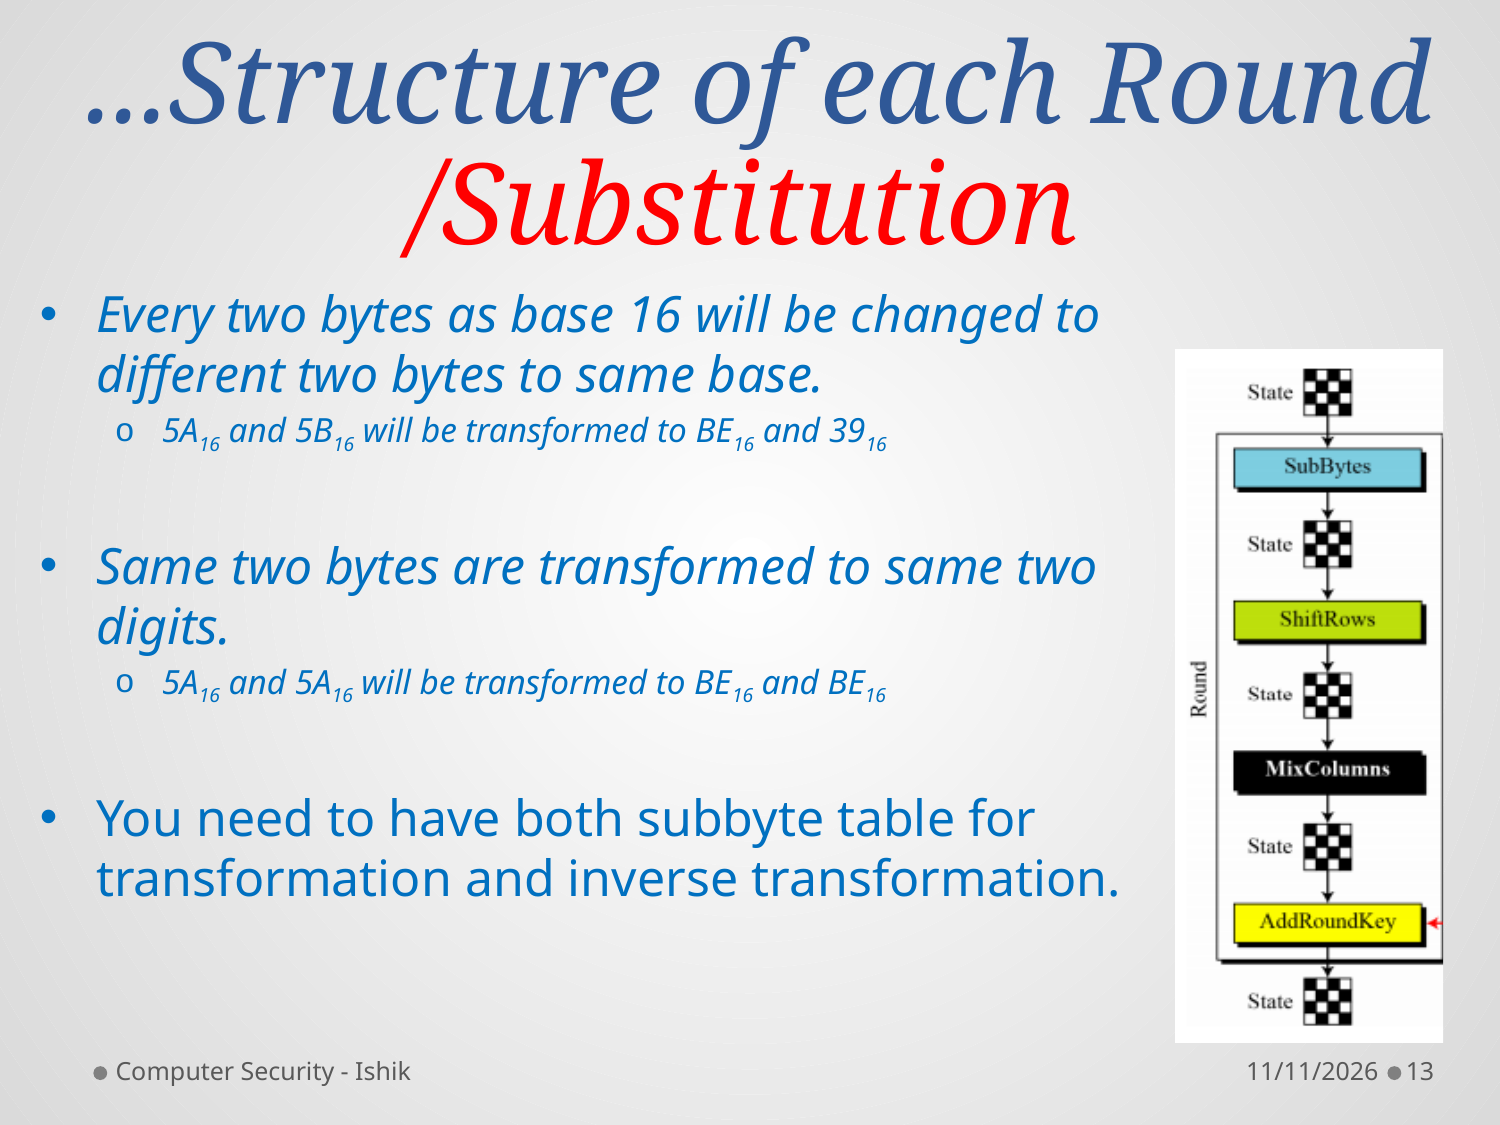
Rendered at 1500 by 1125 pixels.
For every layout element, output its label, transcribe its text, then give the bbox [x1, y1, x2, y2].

title ...Structure of each Round /Substitution [24, 0, 1494, 275]
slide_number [1043, 1043, 1386, 1103]
slide_number 13 [1401, 1042, 1494, 1103]
list Every two bytes as base 16 will be changed to different two bytes to same base. 5A16 and 5B16 will be transformed to BE16 and 3916 Same two bytes are transformed to same two digits. 5A16 and 5A16 will be transformed to BE16 and BE16 You need to have both subbyte table for transformation and inverse transformation. [24, 275, 1175, 1043]
footer Computer Security - Ishik [108, 1043, 576, 1103]
picture [1174, 349, 1444, 1043]
